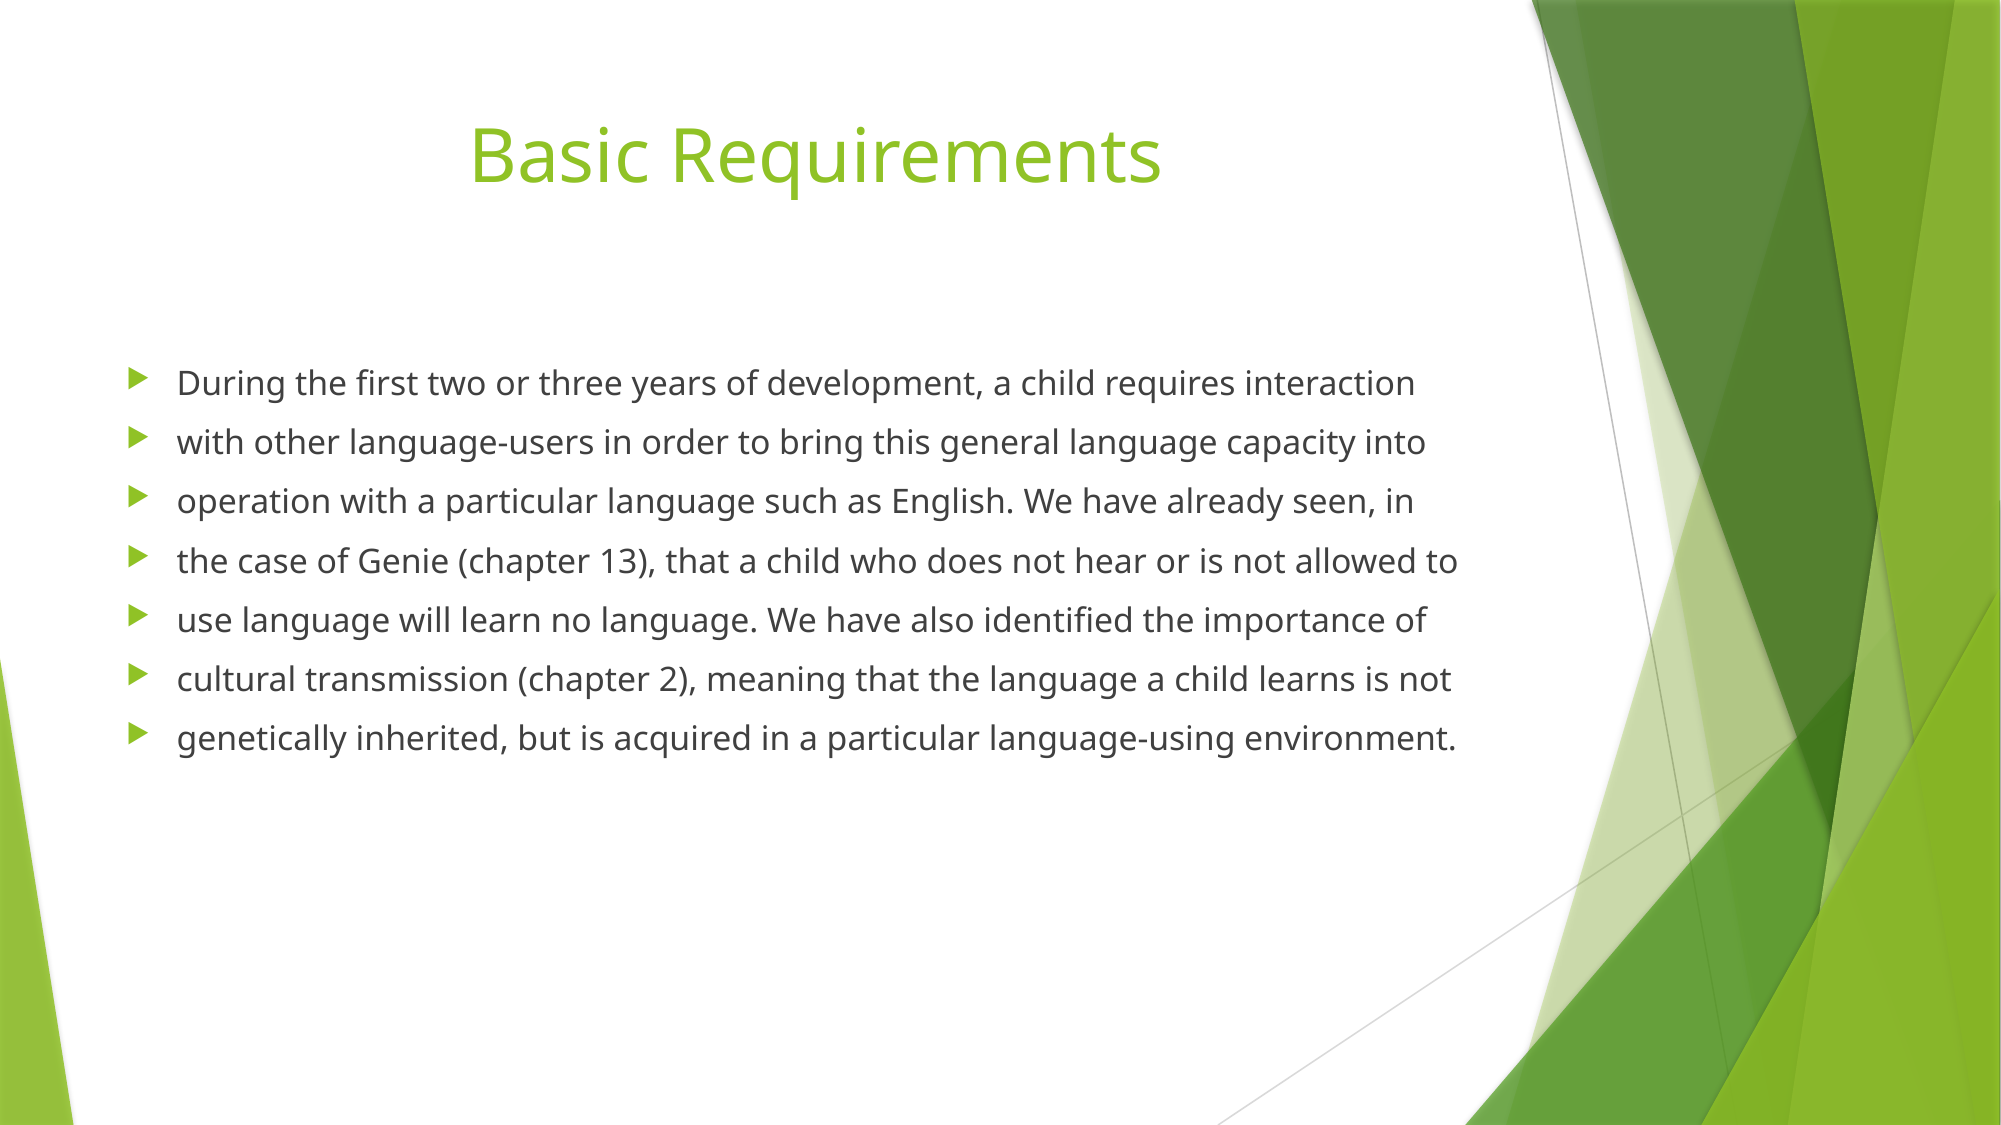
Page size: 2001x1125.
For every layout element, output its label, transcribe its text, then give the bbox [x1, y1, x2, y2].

list During the first two or three years of development, a child requires interaction with other language-users in order to bring this general language capacity into operation with a particular language such as English. We have already seen, in the case of Genie (chapter 13), that a child who does not hear or is not allowed to use language will learn no language. We have also identified the importance of cultural transmission (chapter 2), meaning that the language a child learns is not genetically inherited, but is acquired in a particular language-using environment. [111, 354, 1522, 992]
title Basic Requirements [111, 99, 1522, 317]
